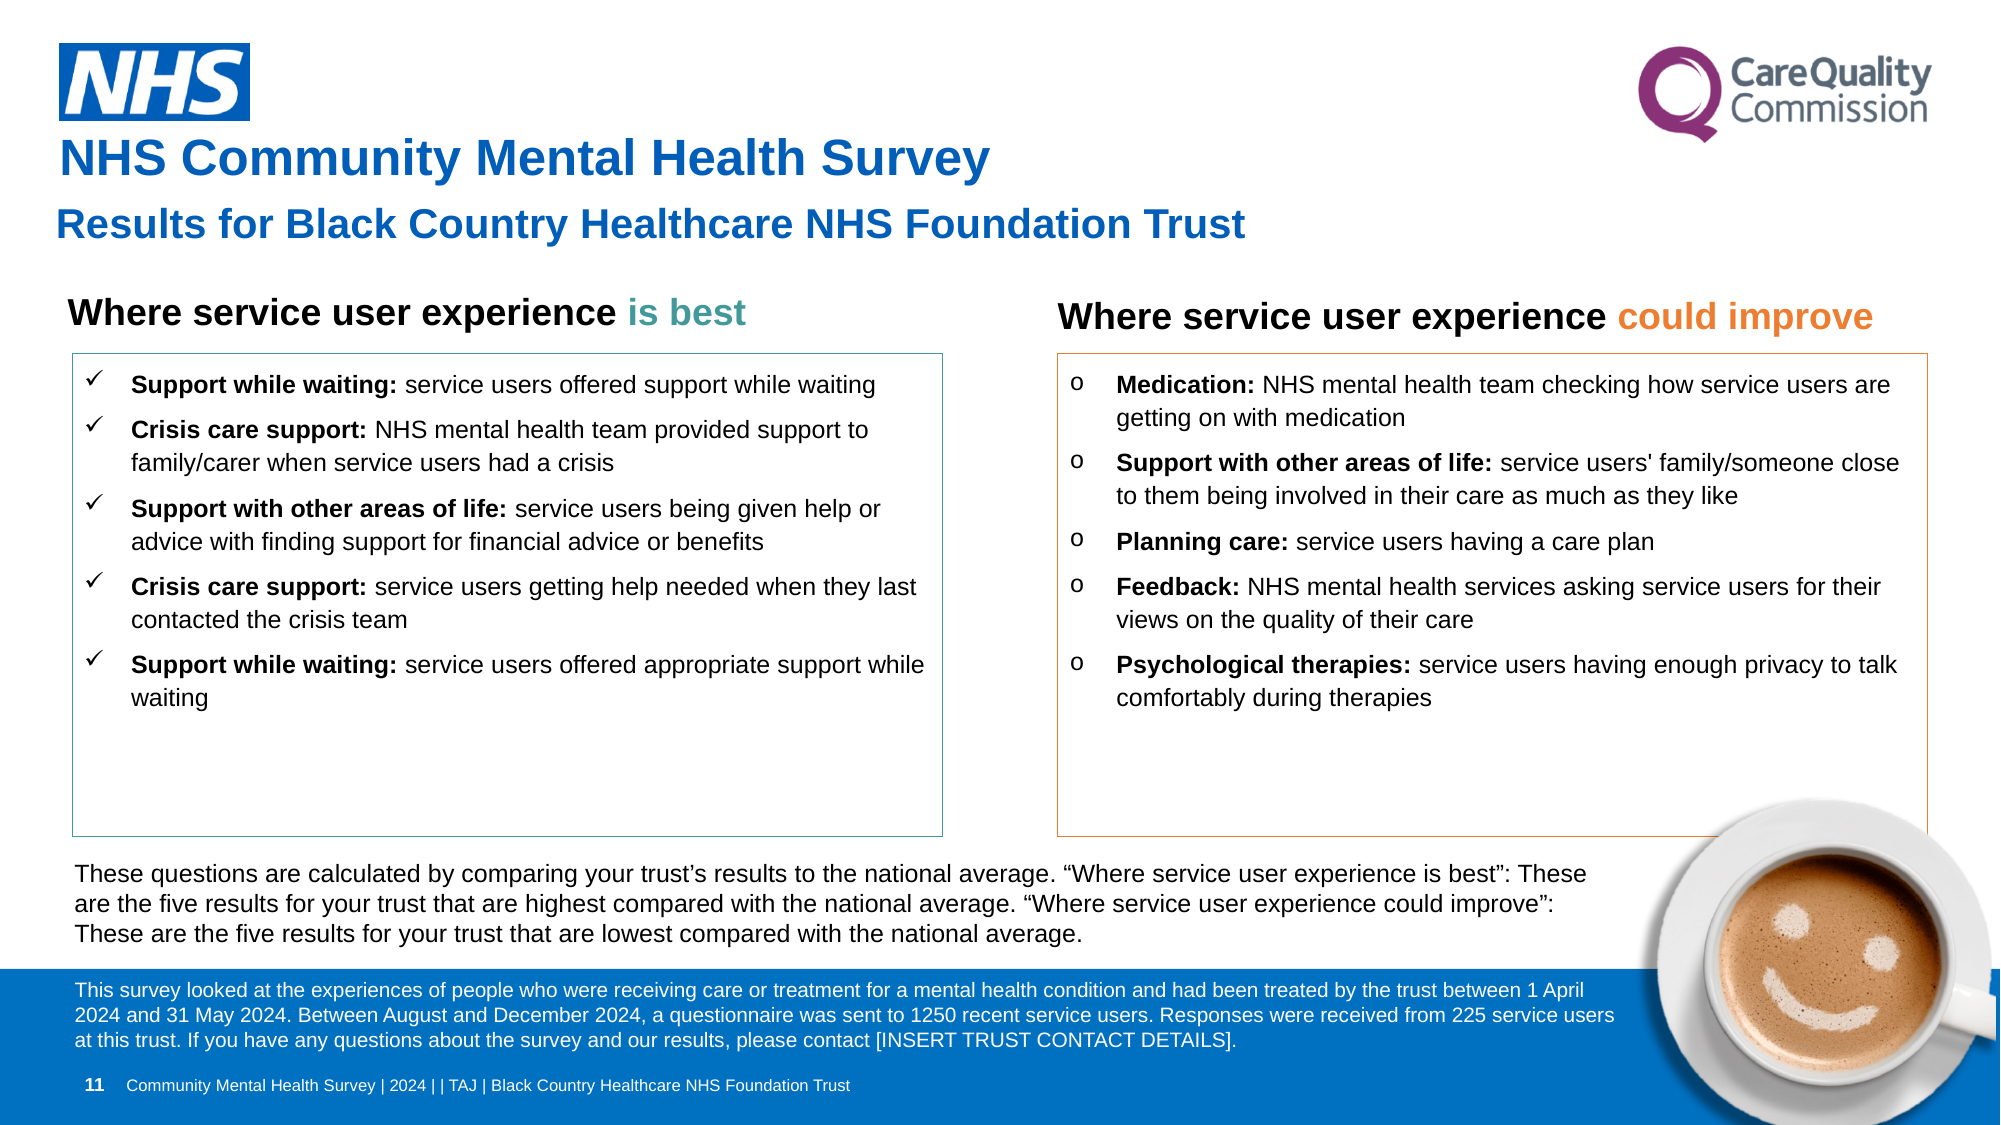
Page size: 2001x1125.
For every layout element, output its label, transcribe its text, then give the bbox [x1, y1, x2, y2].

text_box This survey looked at the experiences of people who were receiving care or treatment for a mental health condition and had been treated by the trust between 1 April 2024 and 31 May 2024. Between August and December 2024, a questionnaire was sent to 1250 recent service users. Responses were received from 225 service users at this trust. If you have any questions about the survey and our results, please contact [INSERT TRUST CONTACT DETAILS]. [59, 969, 1588, 1068]
text_box Medication: NHS mental health team checking how service users are getting on with medication Support with other areas of life: service users' family/someone close to them being involved in their care as much as they like Planning care: service users having a care plan Feedback: NHS mental health services asking service users for their views on the quality of their care Psychological therapies: service users having enough privacy to talk comfortably during therapies [1057, 353, 1928, 837]
text_box Support while waiting: service users offered support while waiting Crisis care support: NHS mental health team provided support to family/carer when service users had a crisis Support with other areas of life: service users being given help or advice with finding support for financial advice or benefits Crisis care support: service users getting help needed when they last contacted the crisis team Support while waiting: service users offered appropriate support while waiting [72, 353, 943, 837]
text_box Where service user experience could improve [1057, 287, 1894, 338]
title NHS Community Mental Health Survey [44, 119, 1577, 199]
text_box Results for Black Country Healthcare NHS Foundation Trust [55, 196, 1589, 248]
text_box 11 [84, 1068, 122, 1125]
picture [1637, 45, 1933, 143]
picture [1588, 784, 1996, 1125]
text_box Where service user experience is best [67, 282, 951, 334]
text_box These questions are calculated by comparing your trust’s results to the national average. “Where service user experience is best”: These are the five results for your trust that are highest compared with the national average. “Where service user experience could improve”: These are the five results for your trust that are lowest compared with the national average. [59, 849, 1566, 955]
picture [59, 43, 250, 119]
